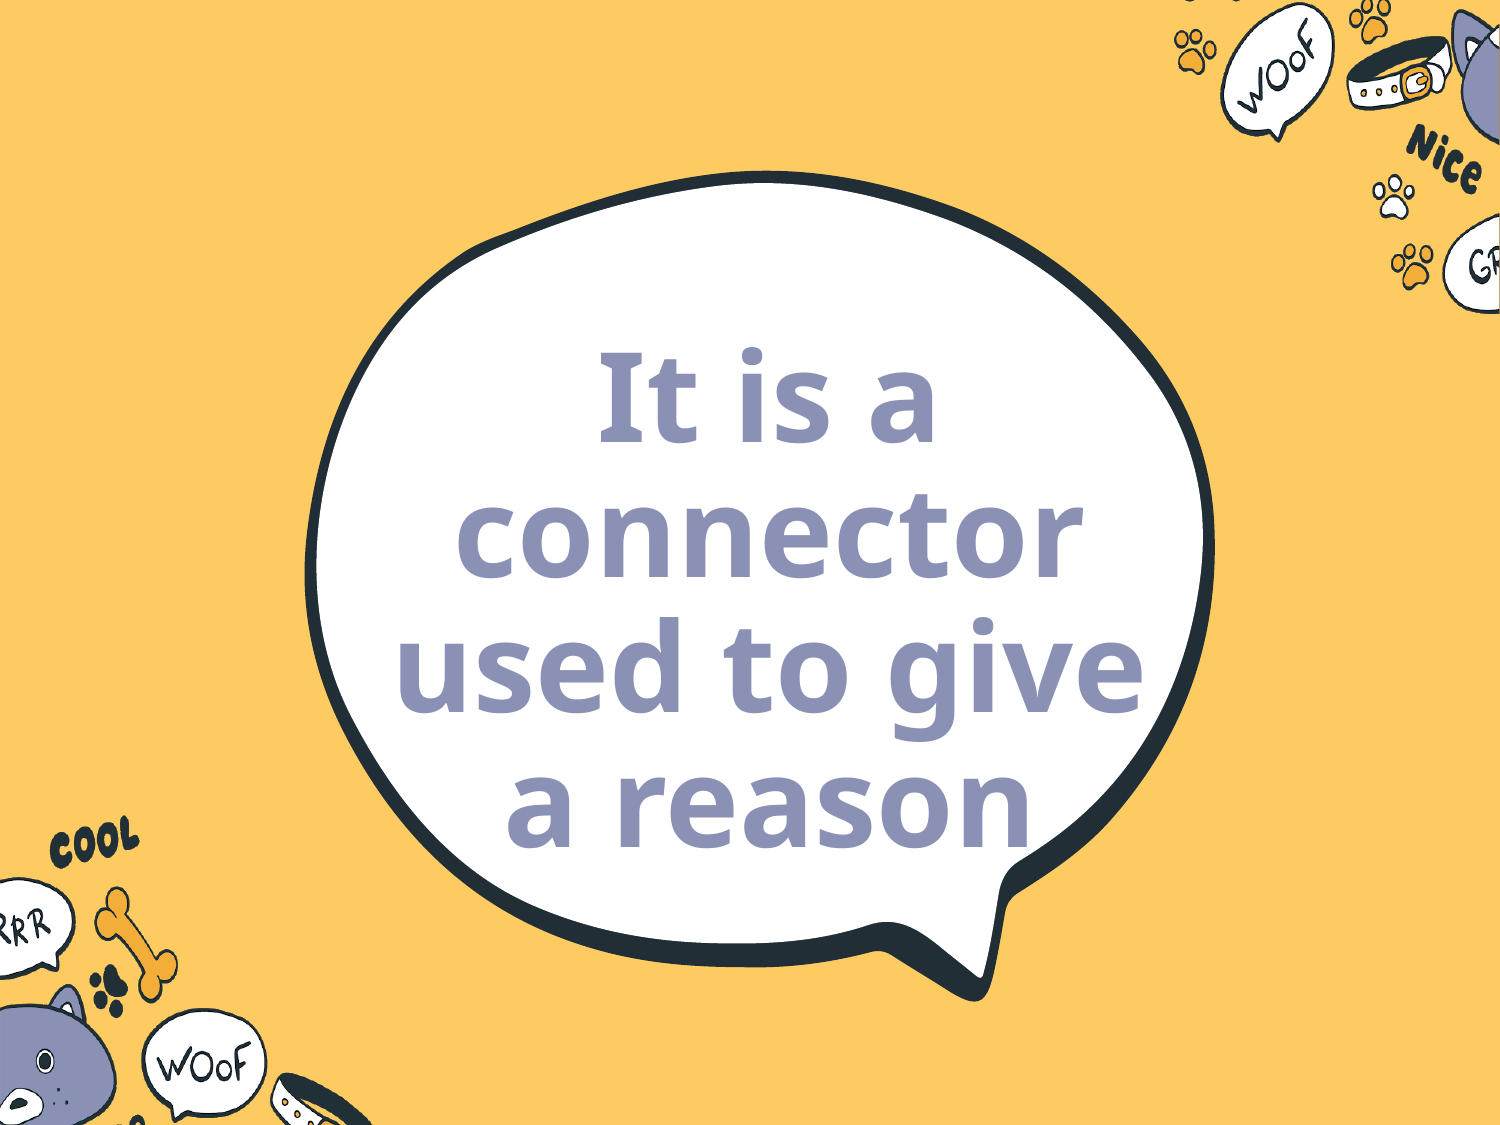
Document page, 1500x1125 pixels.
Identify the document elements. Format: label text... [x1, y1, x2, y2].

picture [0, 795, 376, 1125]
picture [1162, 0, 1500, 327]
title It is a connector used to give a reason [350, 375, 1190, 834]
